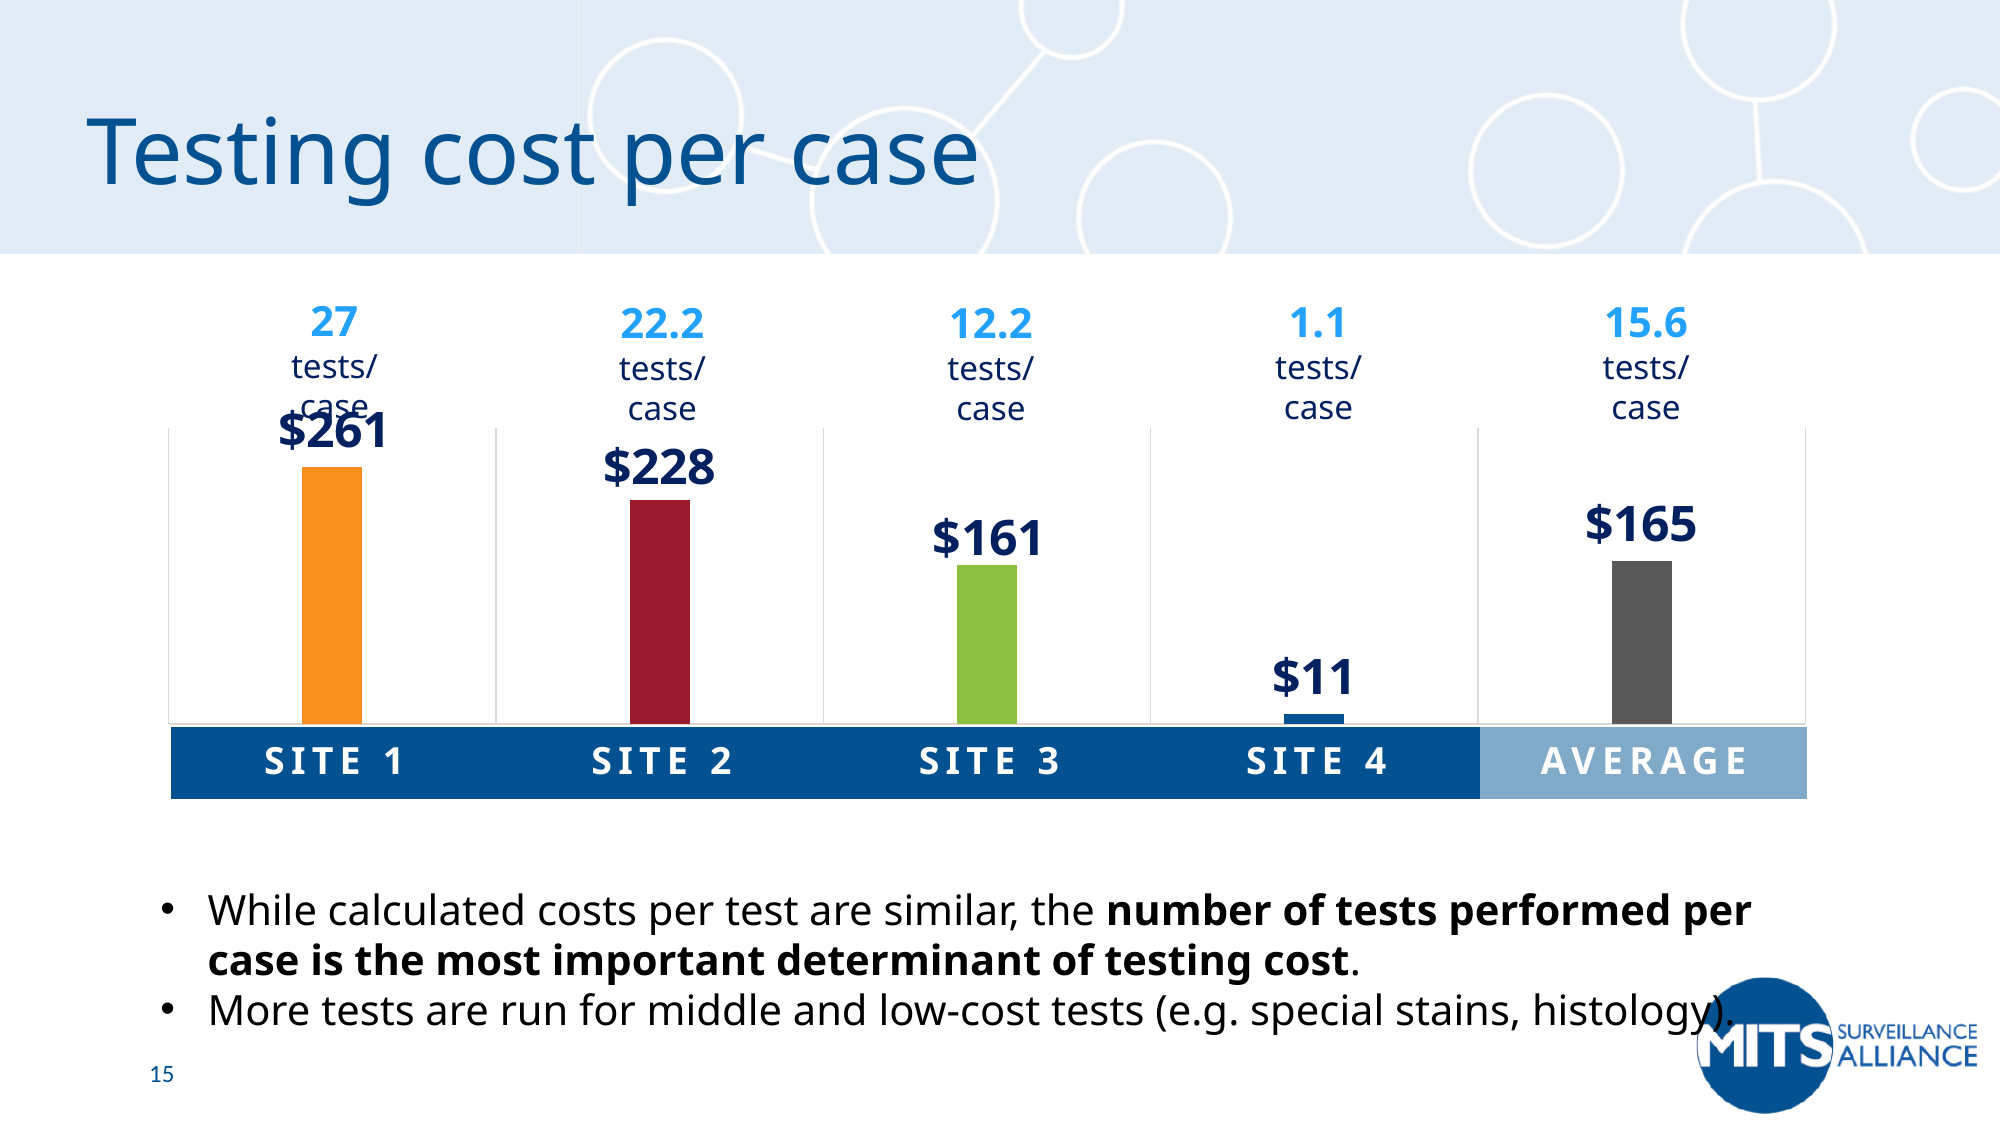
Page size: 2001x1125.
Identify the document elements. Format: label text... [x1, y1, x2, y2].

text_box While calculated costs per test are similar, the number of tests performed per case is the most important determinant of testing cost. More tests are run for middle and low-cost tests (e.g. special stains, histology). [145, 876, 1847, 1041]
text_box 1.1 tests/case [1226, 288, 1411, 395]
text_box 22.2 tests/case [570, 289, 755, 395]
picture [1683, 971, 1997, 1116]
slide_number 15 [102, 1042, 190, 1103]
text_box 27 tests/case [242, 287, 427, 395]
title Testing cost per case [71, 56, 1797, 254]
text_box 15.6 tests/case [1554, 288, 1739, 395]
text_box 12.2 tests/case [898, 289, 1084, 395]
picture [0, 0, 2000, 254]
chart [145, 395, 1829, 796]
